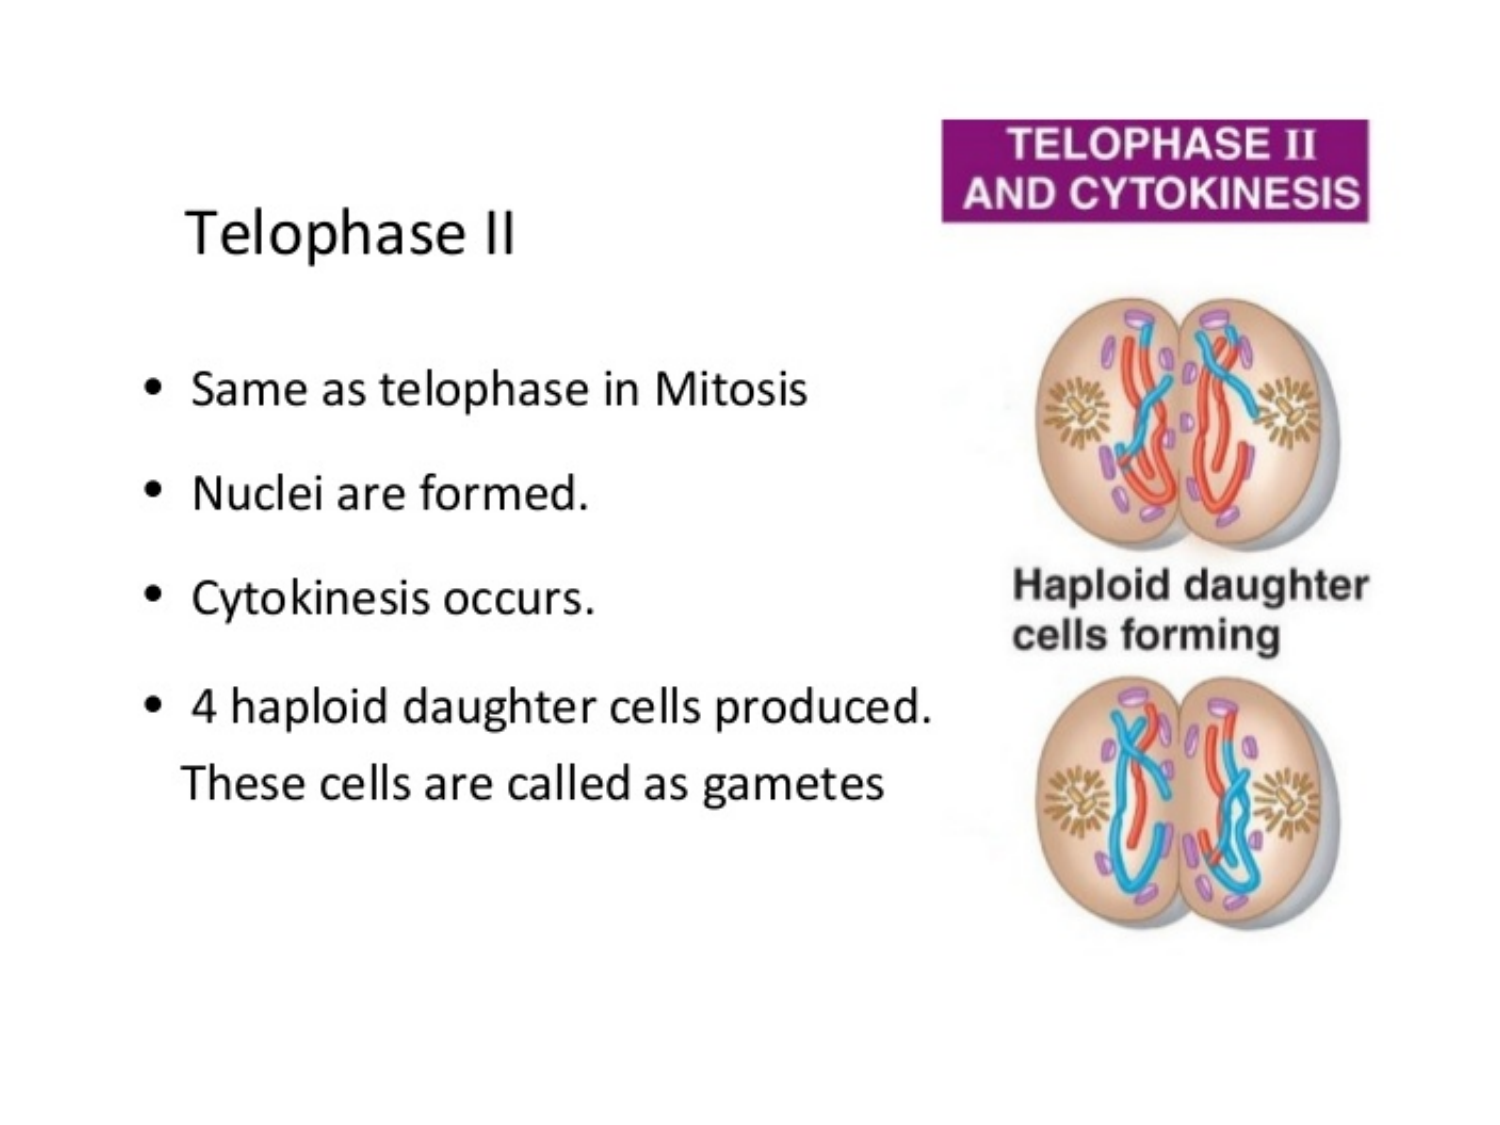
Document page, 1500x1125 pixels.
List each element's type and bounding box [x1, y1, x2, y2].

picture [70, 52, 1430, 1073]
